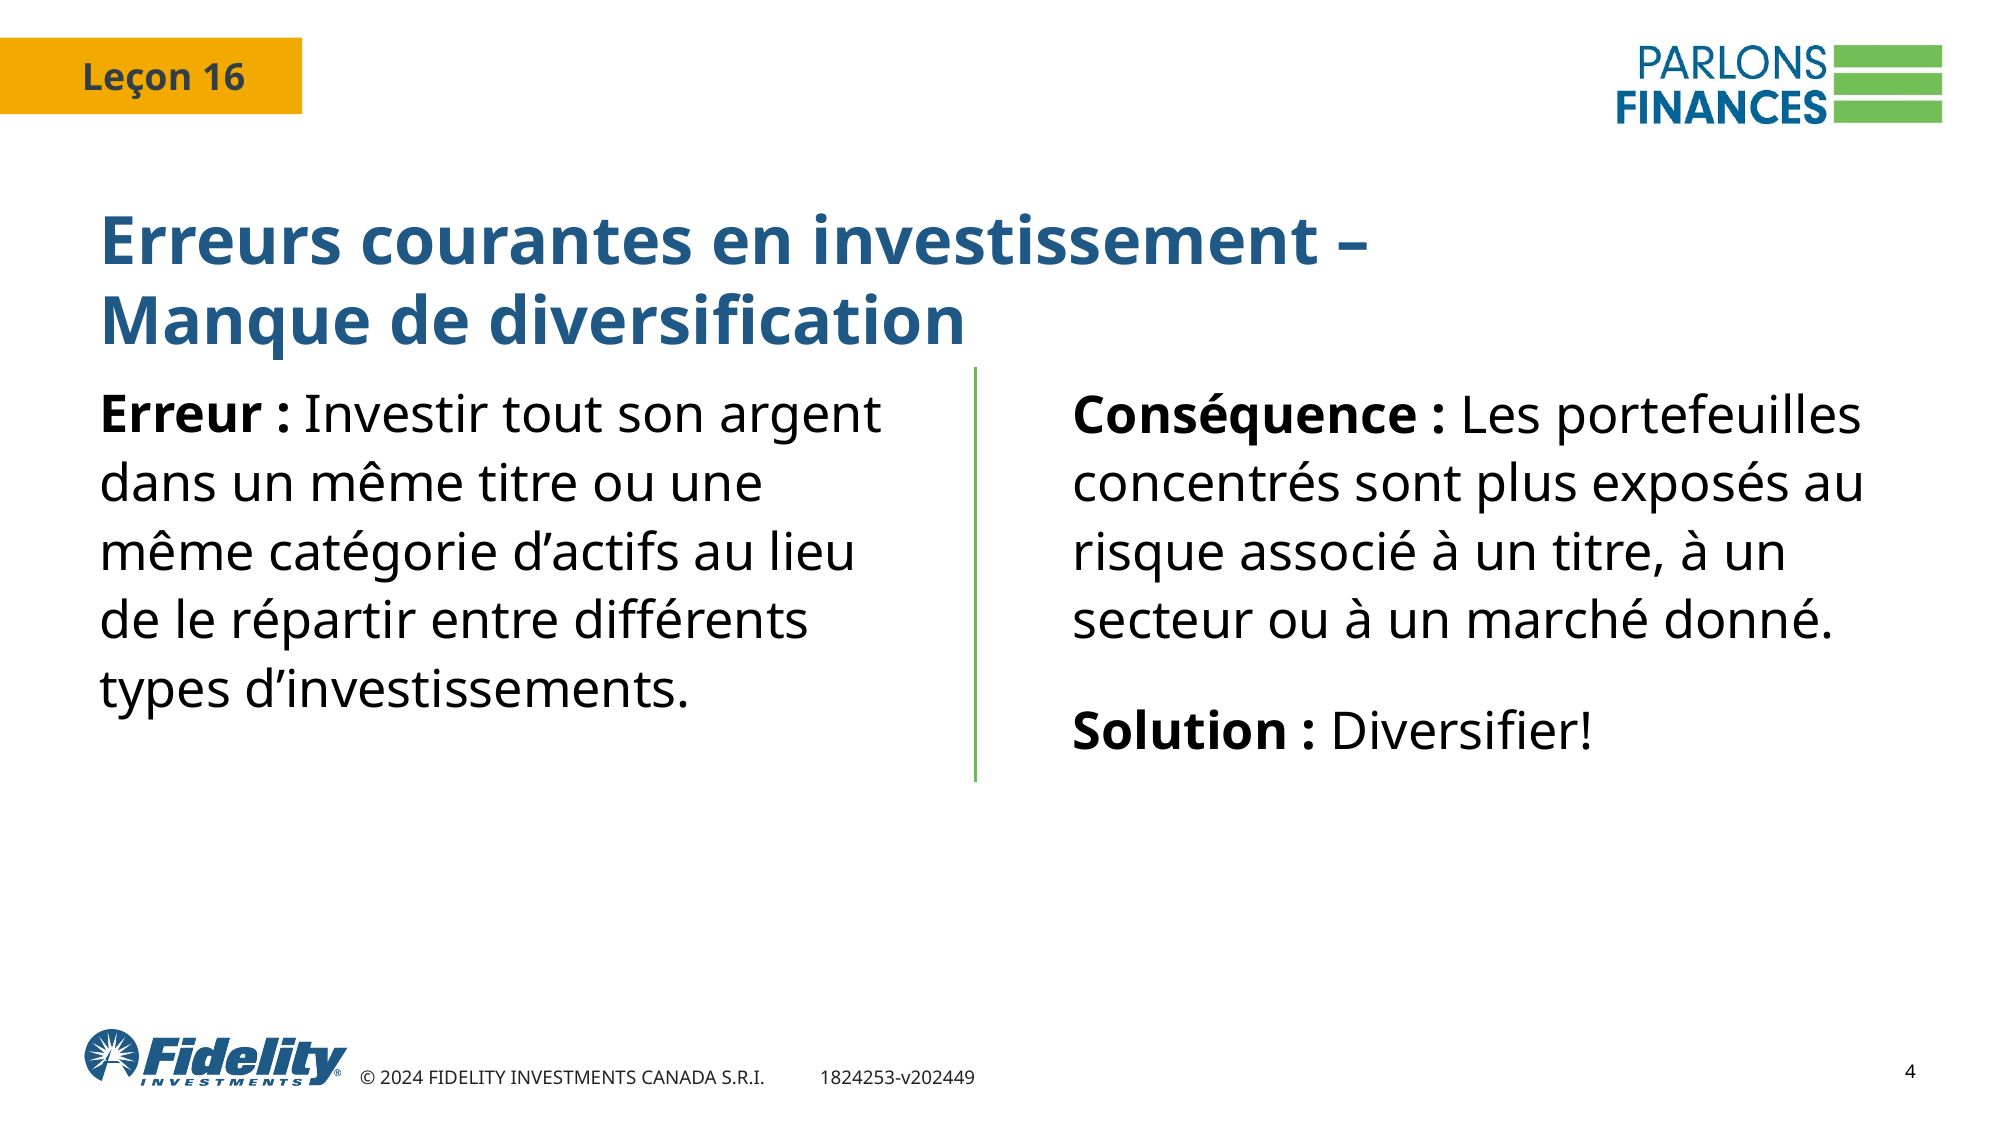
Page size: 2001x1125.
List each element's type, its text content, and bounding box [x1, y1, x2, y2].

text_box Conséquence : Les portefeuilles concentrés sont plus exposés au risque associé à un titre, à un secteur ou à un marché donné. Solution : Diversifier! [1057, 367, 1916, 832]
slide_number 4 [1826, 1058, 1931, 1087]
title Erreurs courantes en investissement – Manque de diversification [84, 190, 1916, 278]
picture [1607, 38, 1948, 130]
picture [84, 1029, 348, 1086]
text_box Erreur : Investir tout son argent dans un même titre ou une même catégorie d’actifs au lieu de le répartir entre différents types d’investissements. [84, 367, 914, 782]
